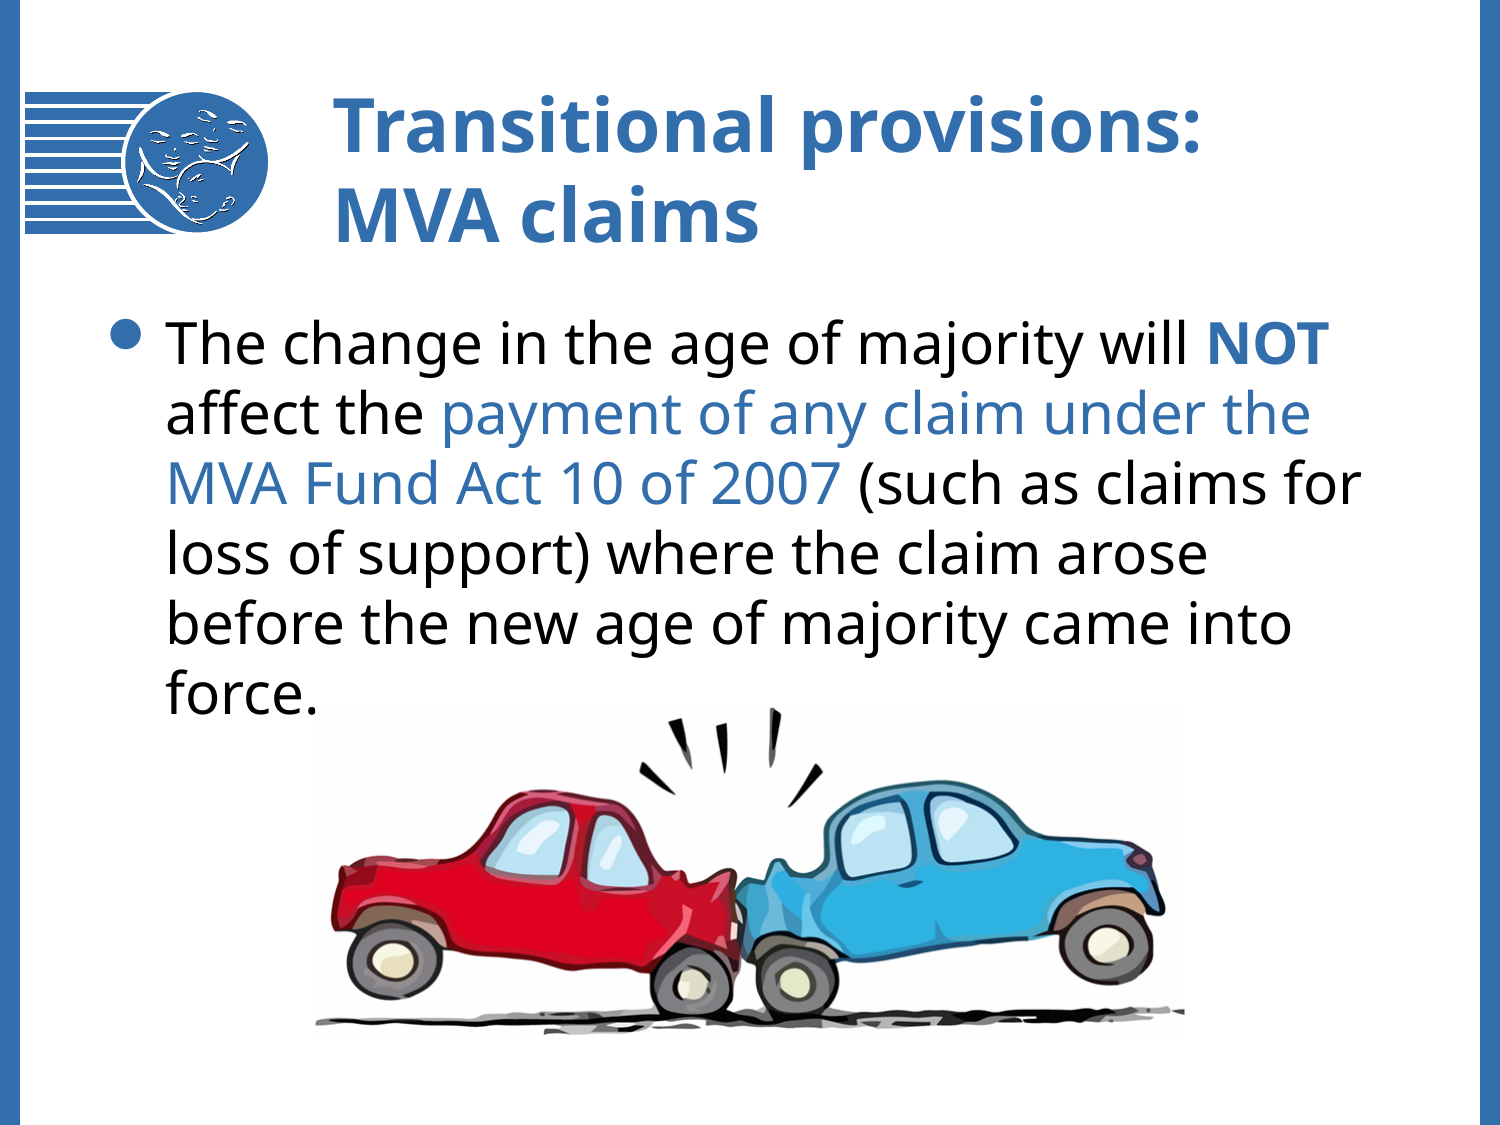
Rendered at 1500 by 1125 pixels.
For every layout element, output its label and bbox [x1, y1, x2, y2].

text_box [24, 89, 271, 235]
text_box [9, 0, 1491, 1125]
picture [315, 707, 1185, 1036]
